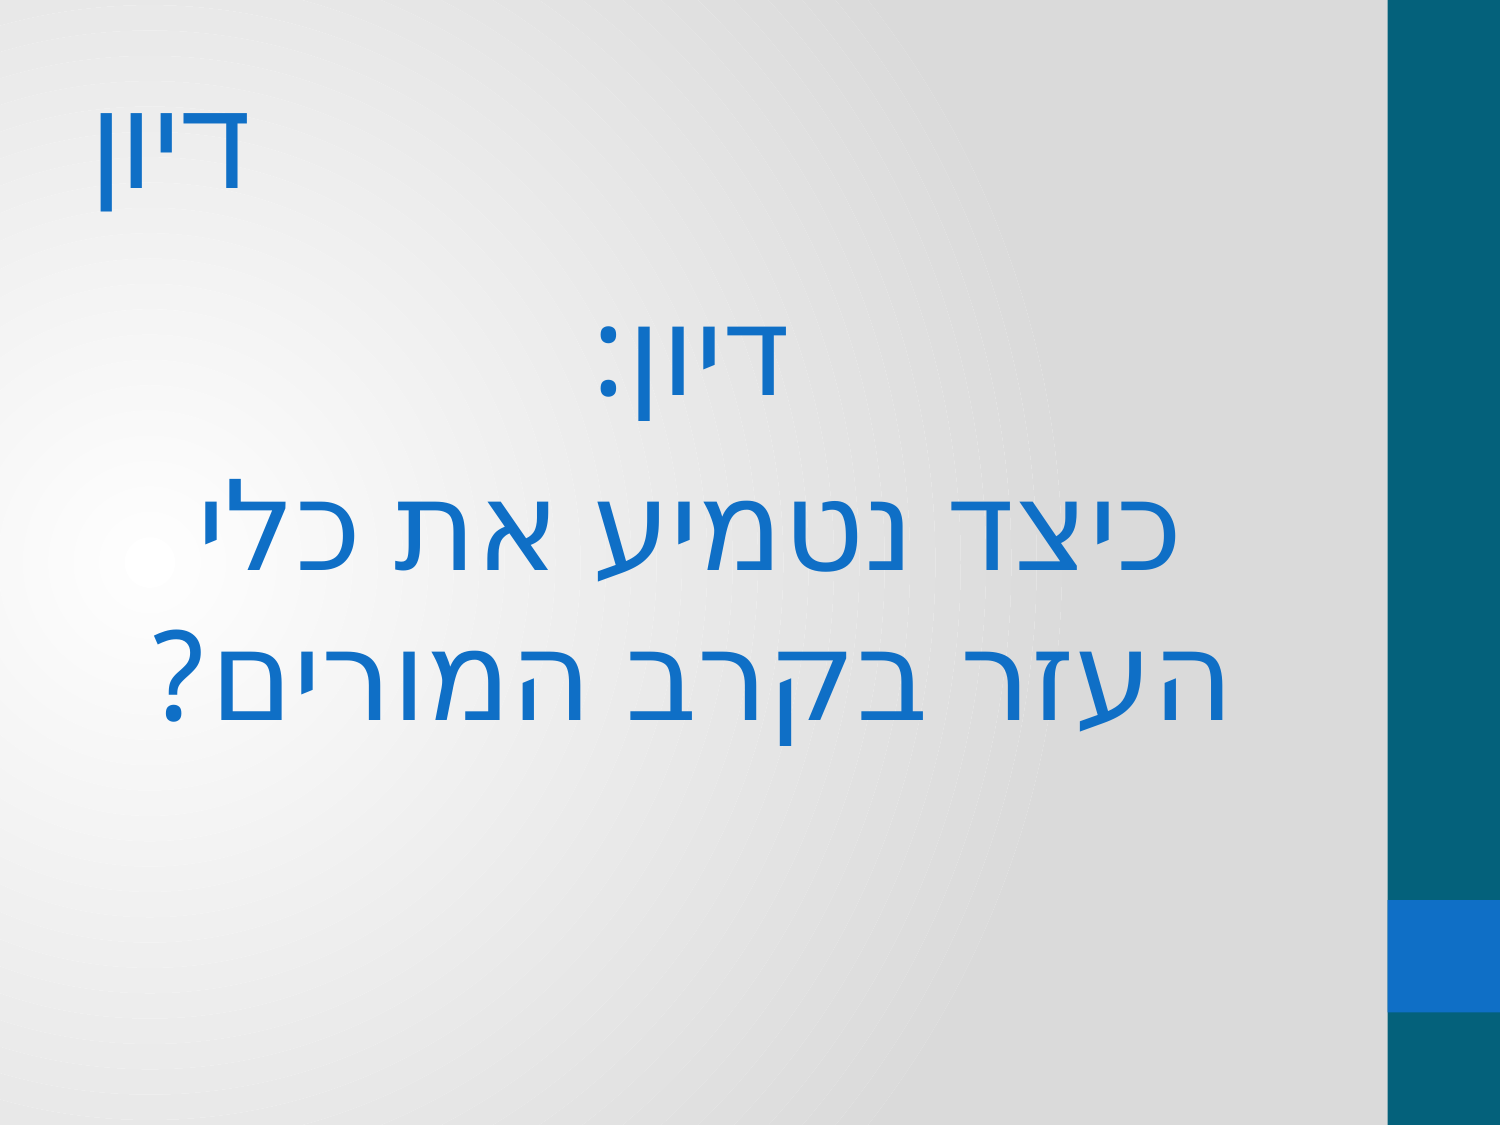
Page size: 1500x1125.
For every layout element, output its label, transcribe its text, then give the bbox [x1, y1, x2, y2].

title דיון [75, 45, 1325, 233]
list דיון: כיצד נטמיע את כלי העזר בקרב המורים? [75, 262, 1325, 1050]
